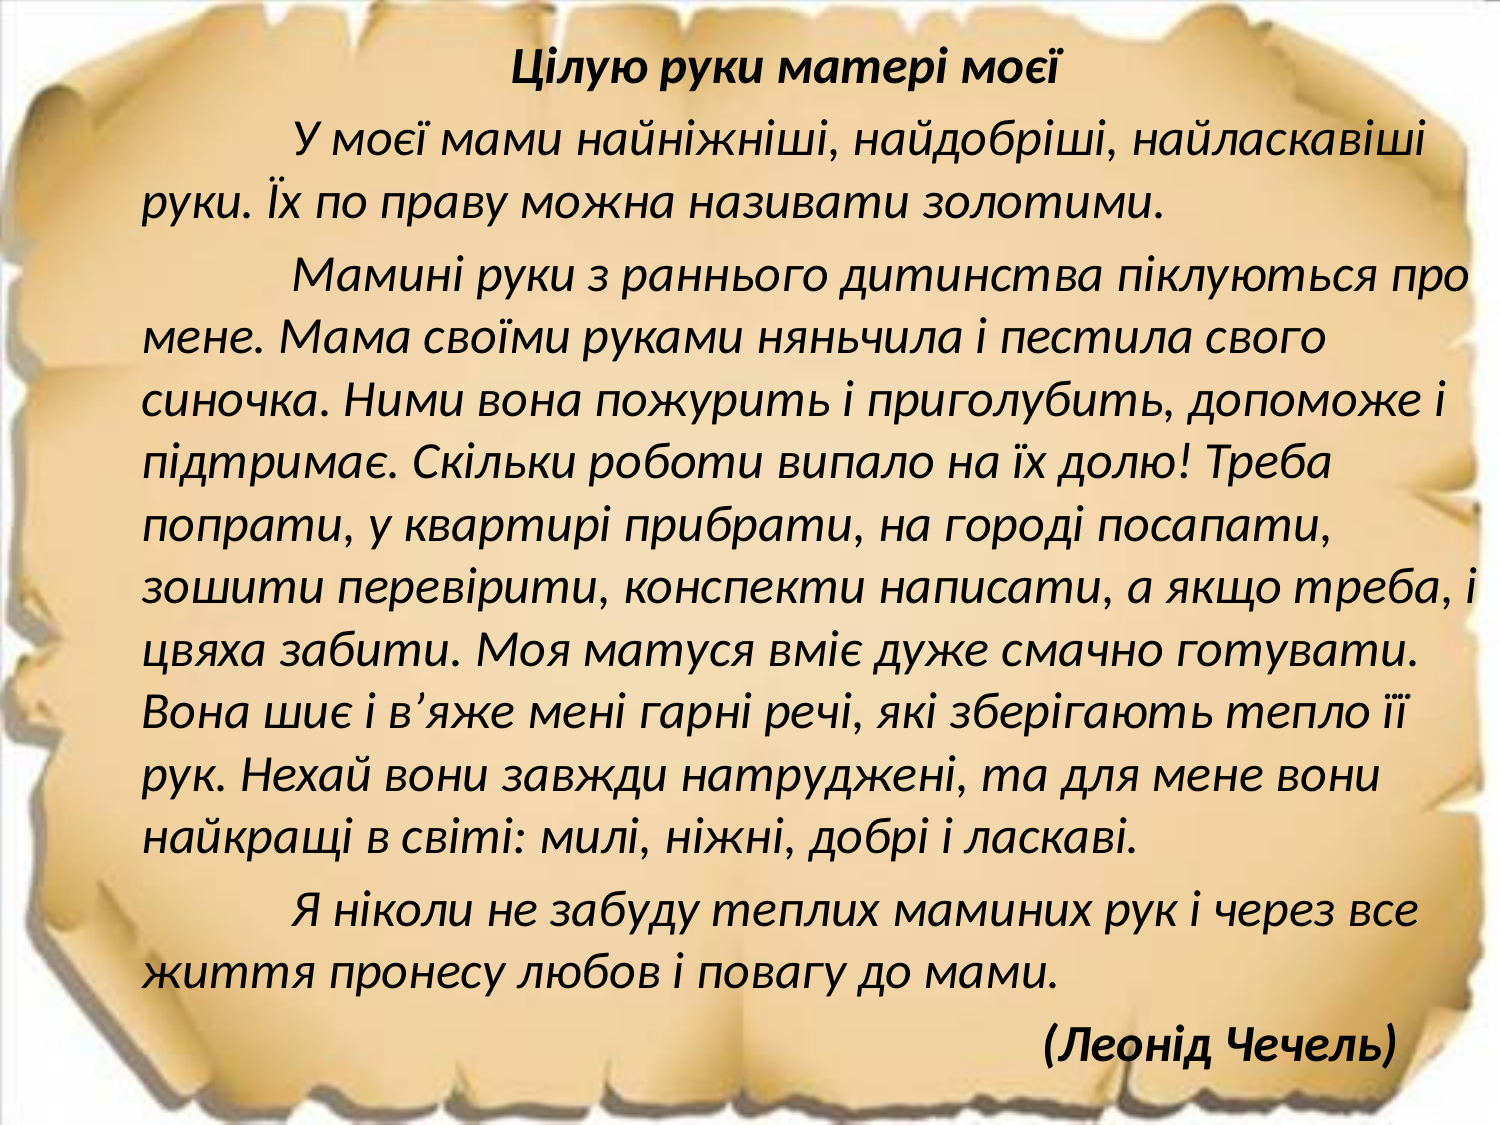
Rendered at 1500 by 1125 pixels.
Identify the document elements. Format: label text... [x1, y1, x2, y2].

picture [0, 0, 1500, 1125]
list Цілую руки матері моєї У моєї мами найніжніші, найдобріші, найласкавіші руки. Їх по праву можна називати золотими. Мамині руки з раннього дитинства піклуються про мене. Мама своїми руками няньчила і пестила свого синочка. Ними вона пожурить і приголубить, допоможе і підтримає. Скільки роботи випало на їх долю! Треба попрати, у квартирі прибрати, на городі посапати, зошити перевірити, конспекти написати, а якщо треба, і цвяха забити. Моя матуся вміє дуже смачно готувати. Вона шиє і в’яже мені гарні речі, які зберігають тепло її рук. Нехай вони завжди натруджені, та для мене вони найкращі в світі: милі, ніжні, добрі і ласкаві. Я ніколи не забуду теплих маминих рук і через все життя пронесу любов і повагу до мами. (Леонід Чечель) [70, 23, 1500, 1102]
